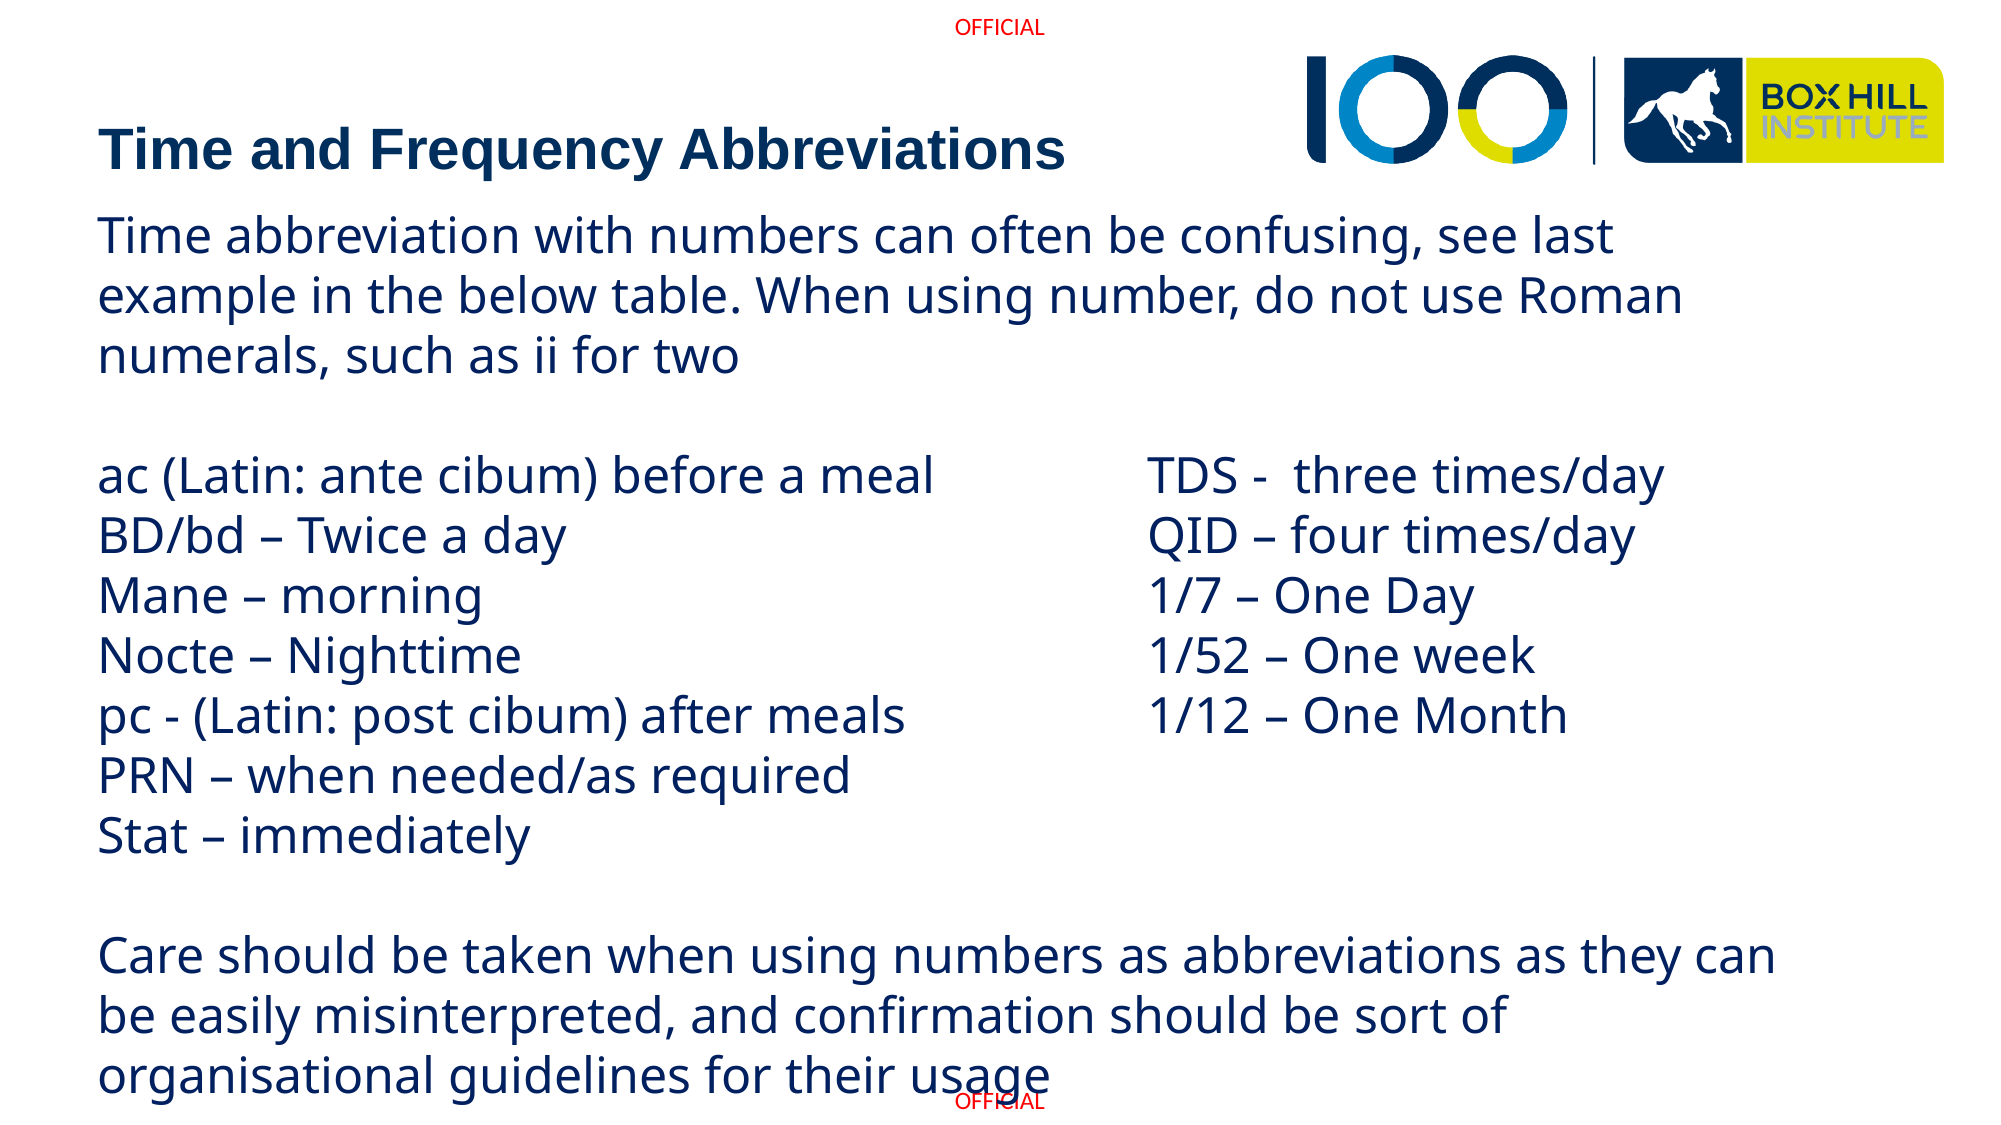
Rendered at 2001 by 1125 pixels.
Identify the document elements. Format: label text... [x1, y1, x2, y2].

picture [1307, 55, 1945, 165]
title Time and Frequency Abbreviations [82, 119, 1179, 195]
text_box Time abbreviation with numbers can often be confusing, see last example in the below table. When using number, do not use Roman numerals, such as ii for two ac (Latin: ante cibum) before a meal TDS - three times/day BD/bd – Twice a day QID – four times/day Mane – morning 1/7 – One Day Nocte – Nighttime 1/52 – One week pc - (Latin: post cibum) after meals 1/12 – One Month PRN – when needed/as required Stat – immediately Care should be taken when using numbers as abbreviations as they can be easily misinterpreted, and confirmation should be sort of organisational guidelines for their usage [82, 195, 1824, 1111]
